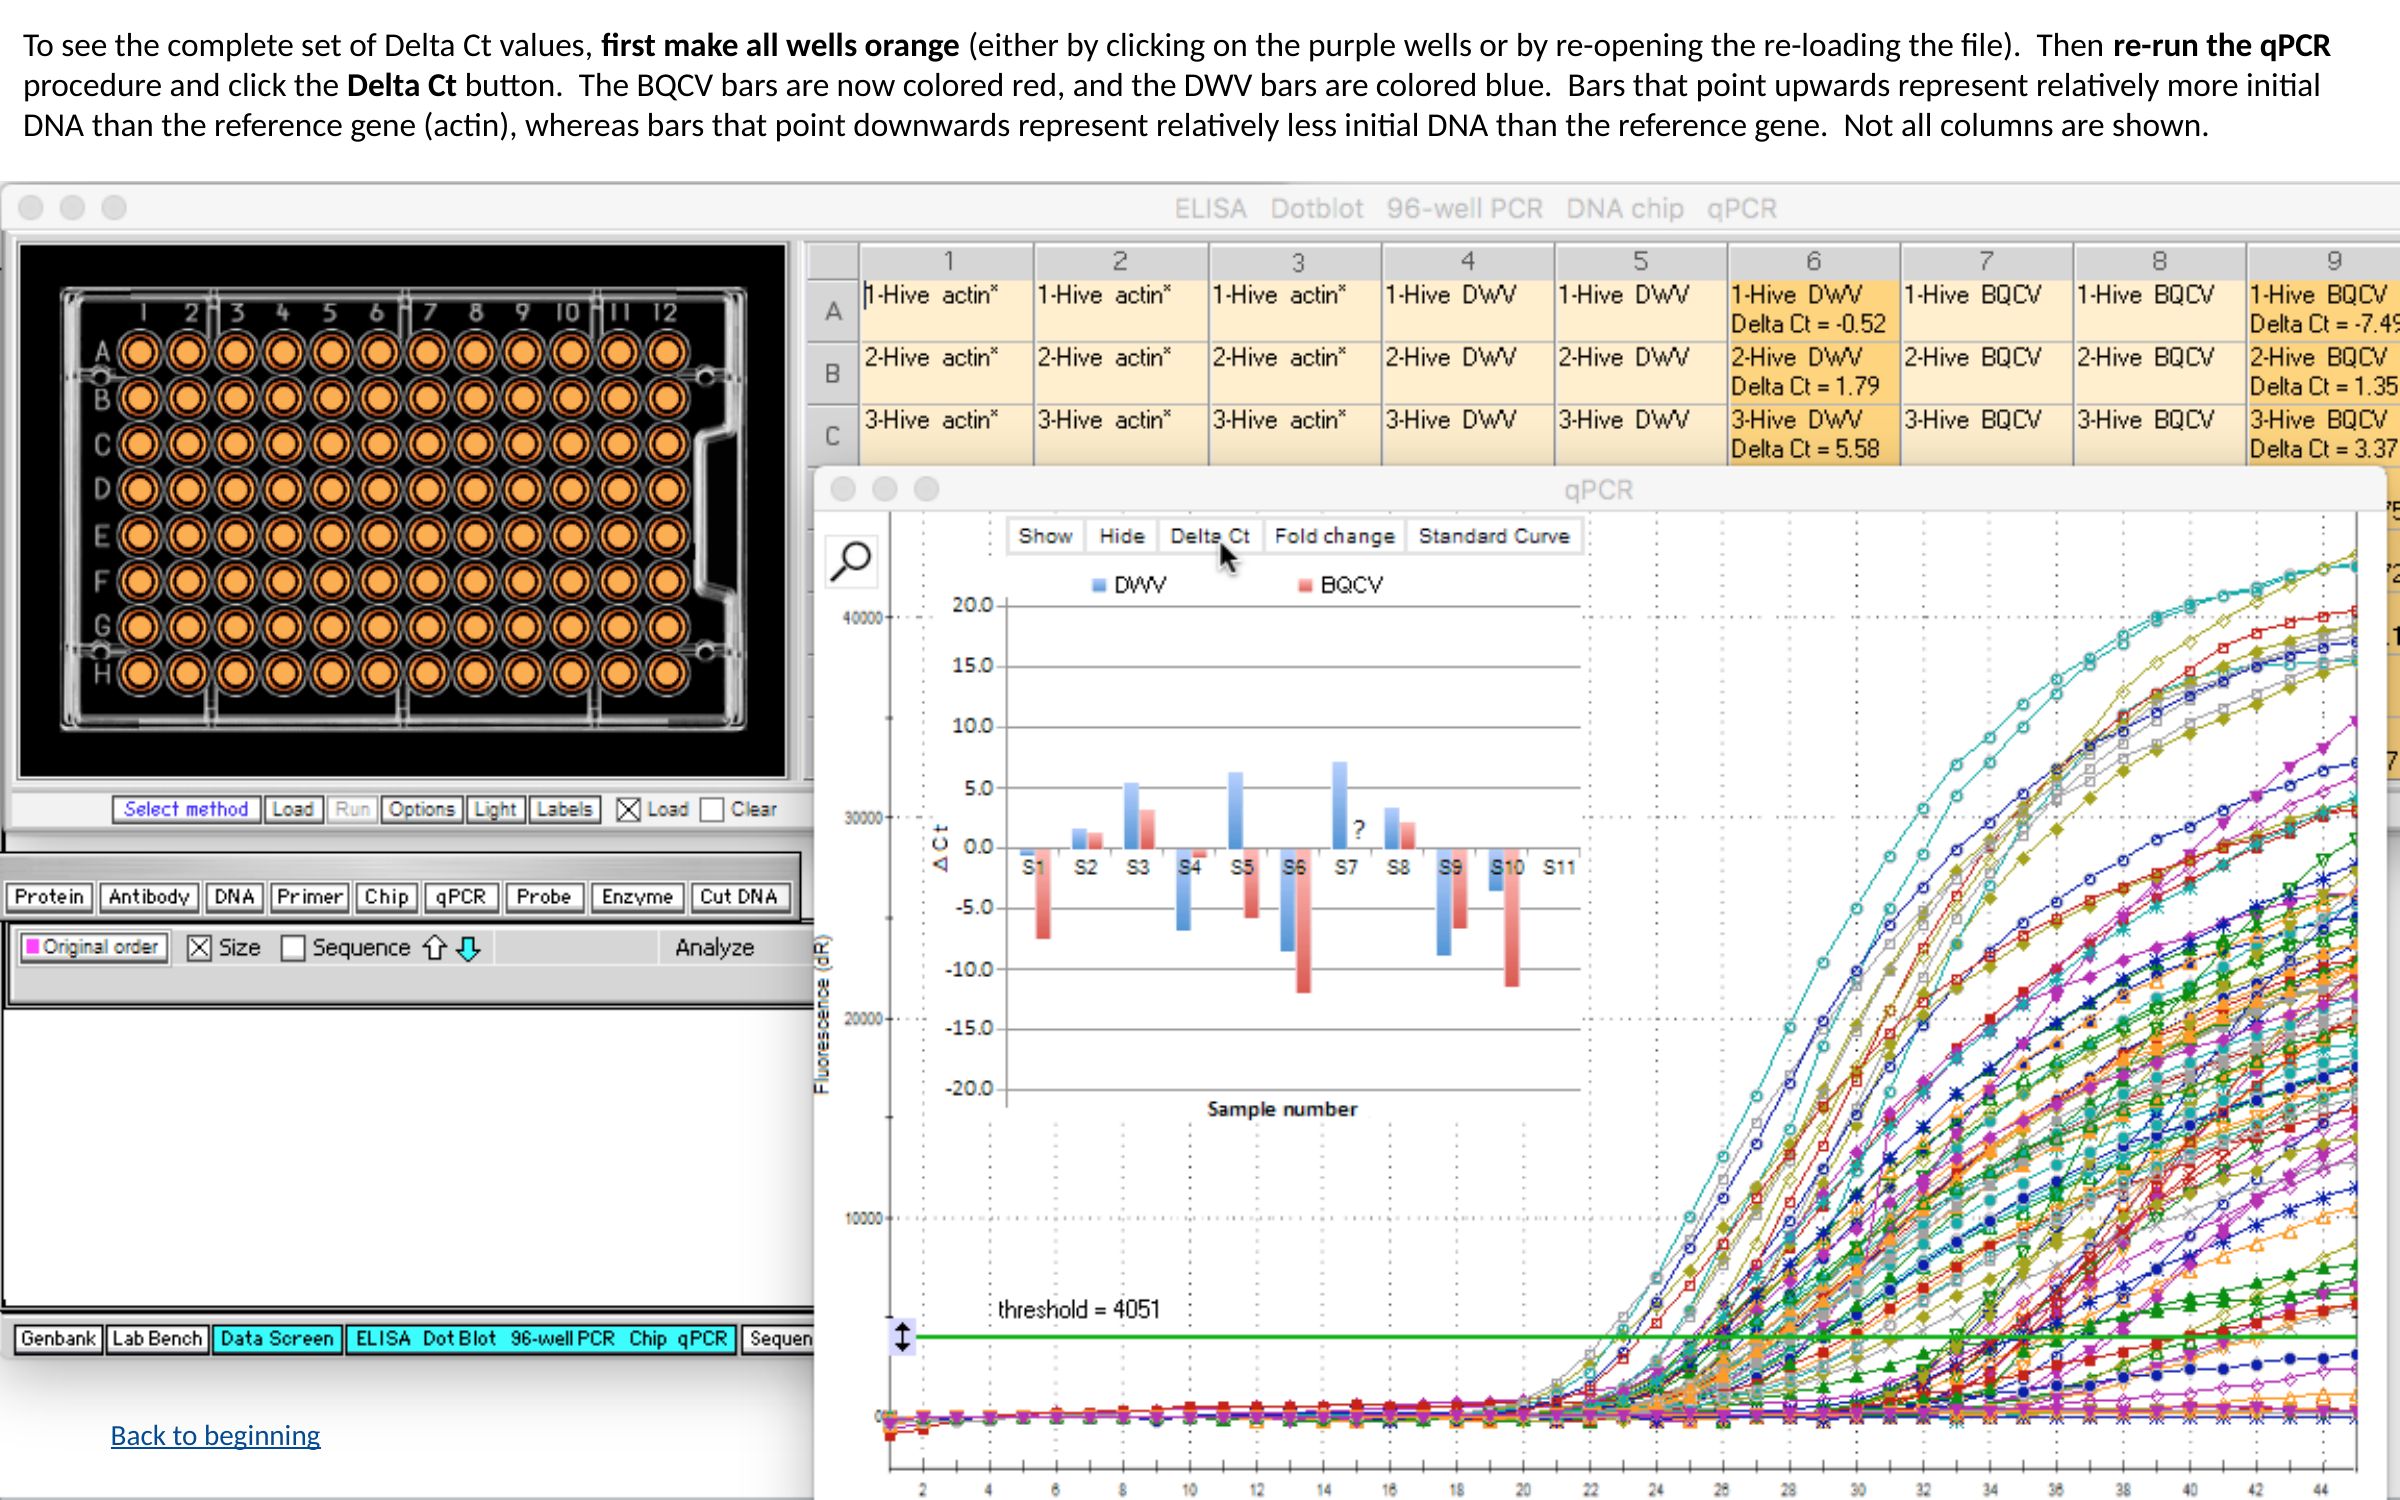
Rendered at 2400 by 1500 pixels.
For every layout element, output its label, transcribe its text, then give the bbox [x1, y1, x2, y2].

picture [0, 181, 2400, 1500]
text_box To see the complete set of Delta Ct values, first make all wells orange (either by clicking on the purple wells or by re-opening the re-loading the file). Then re-run the qPCR procedure and click the Delta Ct button. The BQCV bars are now colored red, and the DWV bars are colored blue. Bars that point upwards represent relatively more initial DNA than the reference gene (actin), whereas bars that point downwards represent relatively less initial DNA than the reference gene. Not all columns are shown. [8, 15, 2400, 151]
